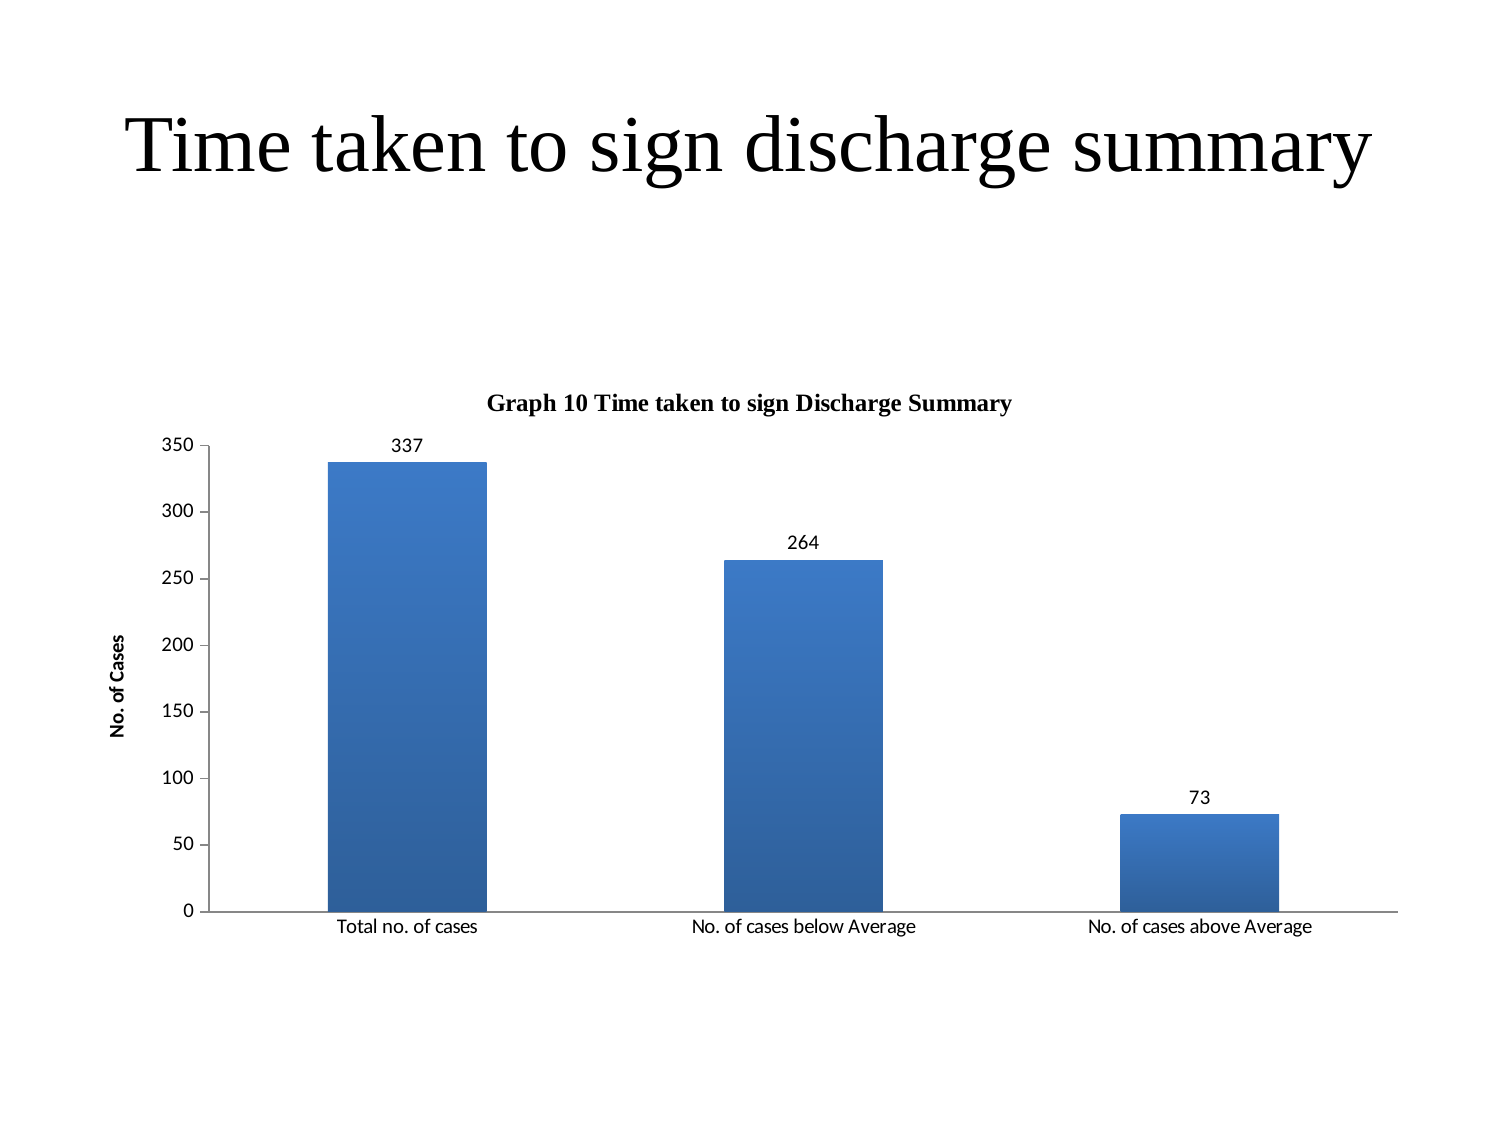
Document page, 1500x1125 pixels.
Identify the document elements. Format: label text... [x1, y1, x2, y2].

chart [74, 362, 1426, 951]
title Time taken to sign discharge summary [75, 45, 1425, 233]
